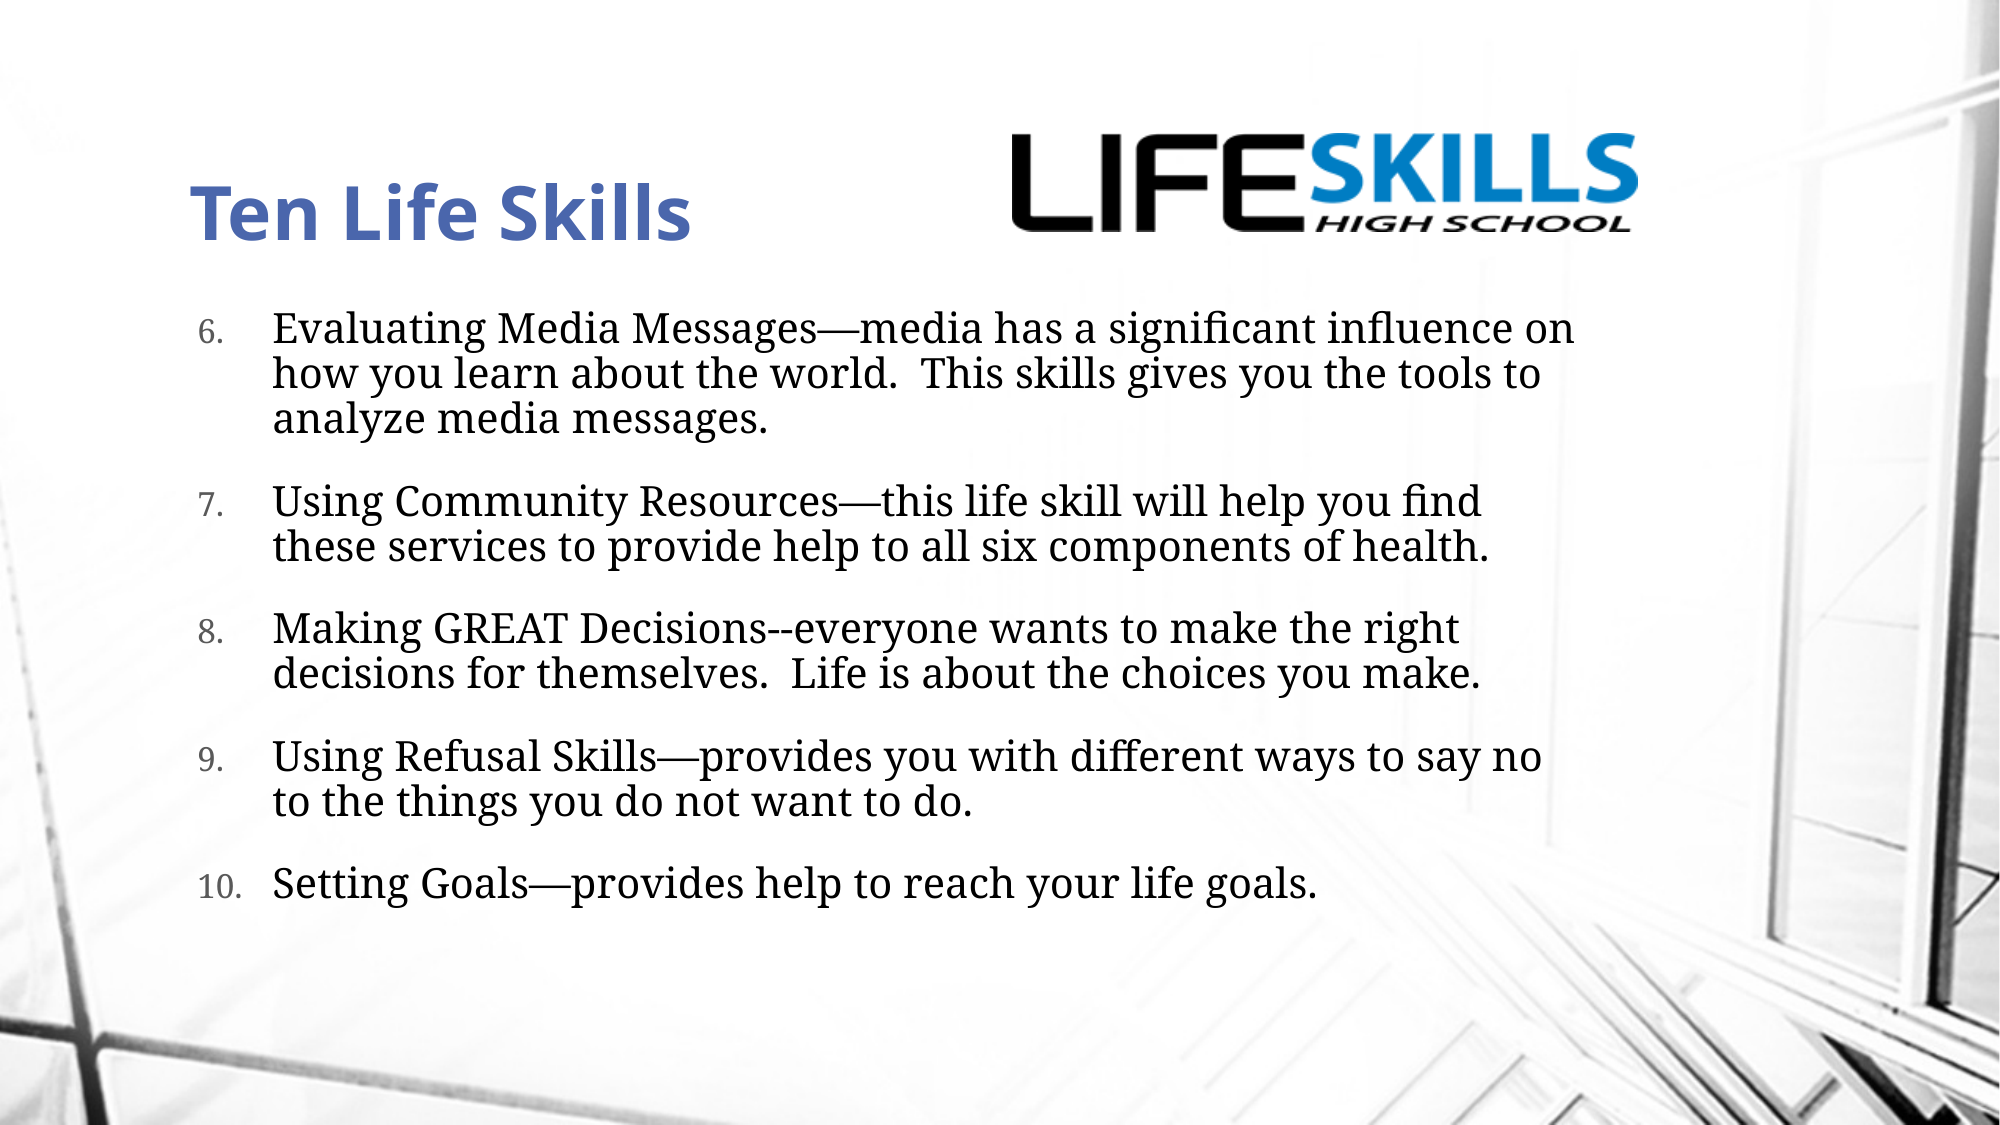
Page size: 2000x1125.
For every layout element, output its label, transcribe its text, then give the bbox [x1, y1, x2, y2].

list Evaluating Media Messages—media has a significant influence on how you learn about the world. This skills gives you the tools to analyze media messages. Using Community Resources—this life skill will help you find these services to provide help to all six components of health. Making GREAT Decisions--everyone wants to make the right decisions for themselves. Life is about the choices you make. Using Refusal Skills—provides you with different ways to say no to the things you do not want to do. Setting Goals—provides help to reach your life goals. [174, 299, 1600, 988]
title Ten Life Skills [174, 87, 1600, 263]
picture [0, 0, 2000, 1125]
